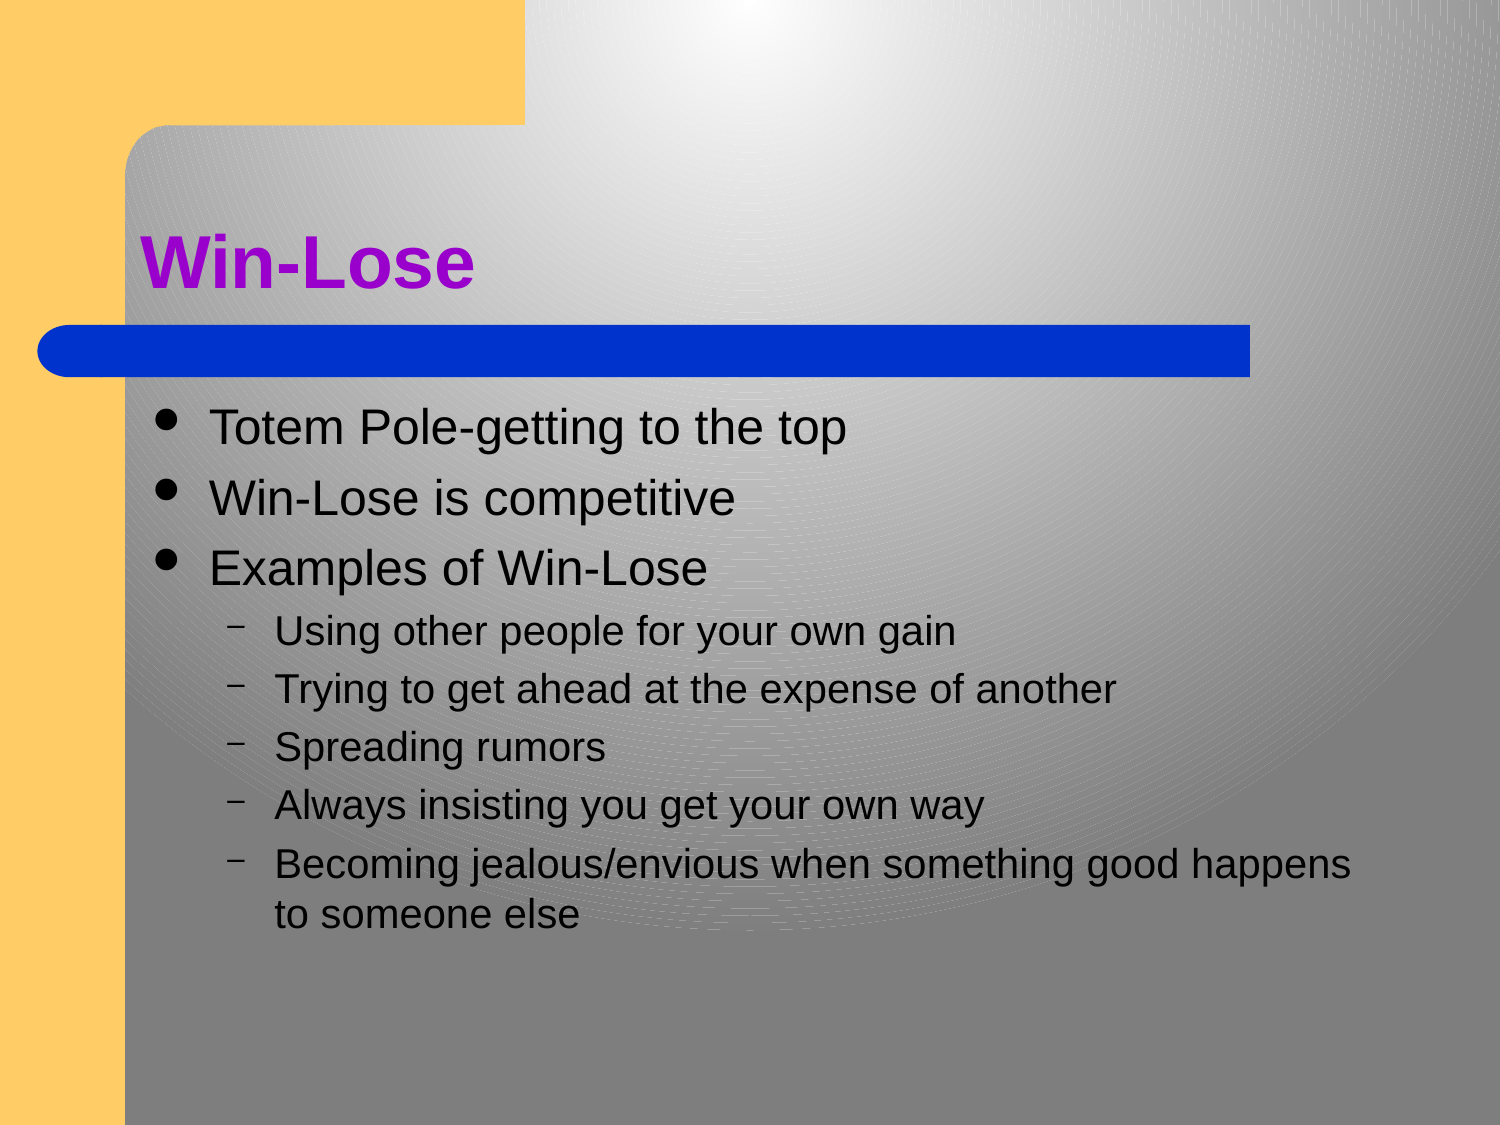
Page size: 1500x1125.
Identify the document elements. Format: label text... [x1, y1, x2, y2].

title Win-Lose [124, 124, 1426, 313]
list Totem Pole-getting to the top Win-Lose is competitive Examples of Win-Lose Using other people for your own gain Trying to get ahead at the expense of another Spreading rumors Always insisting you get your own way Becoming jealous/envious when something good happens to someone else [137, 387, 1400, 999]
